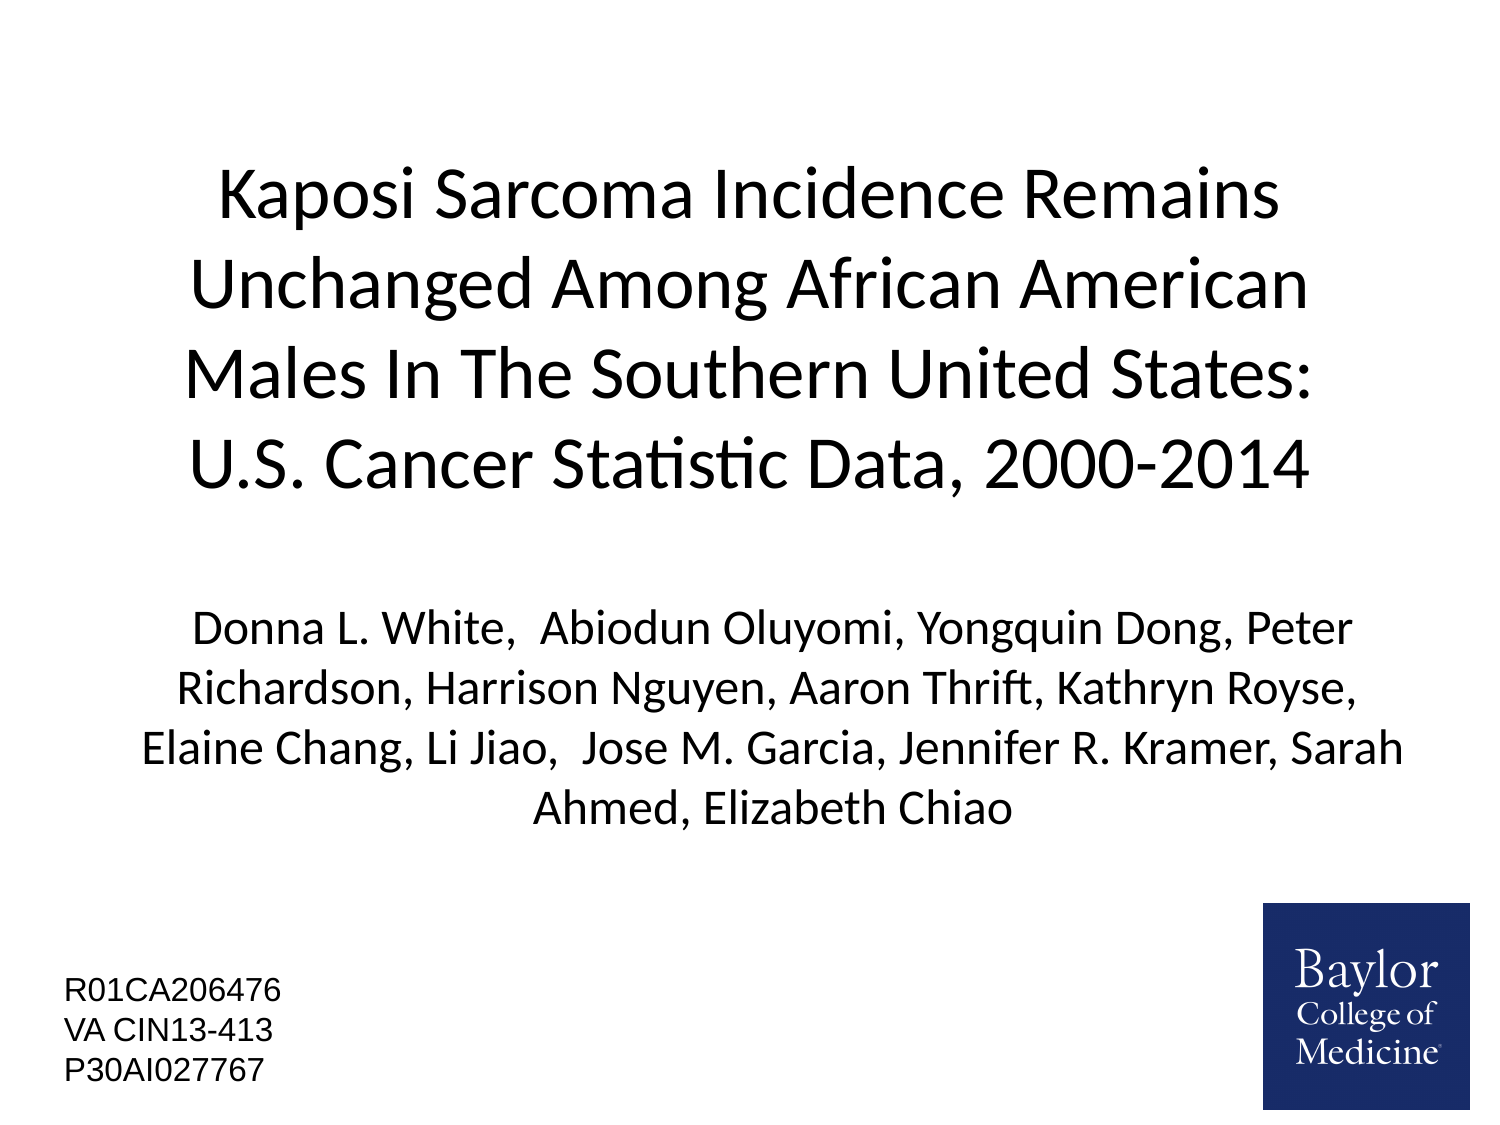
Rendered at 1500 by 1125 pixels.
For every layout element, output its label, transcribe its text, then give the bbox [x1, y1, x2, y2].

title Kaposi Sarcoma Incidence Remains Unchanged Among African American Males In The Southern United States: U.S. Cancer Statistic Data, 2000-2014 [112, 181, 1388, 557]
picture [1263, 903, 1470, 1110]
subtitle Donna L. White, Abiodun Oluyomi, Yongquin Dong, Peter Richardson, Harrison Nguyen, Aaron Thrift, Kathryn Royse, Elaine Chang, Li Jiao, Jose M. Garcia, Jennifer R. Kramer, Sarah Ahmed, Elizabeth Chiao [112, 586, 1434, 904]
text_box R01CA206476 VA CIN13-413 P30AI027767 [49, 960, 371, 1095]
